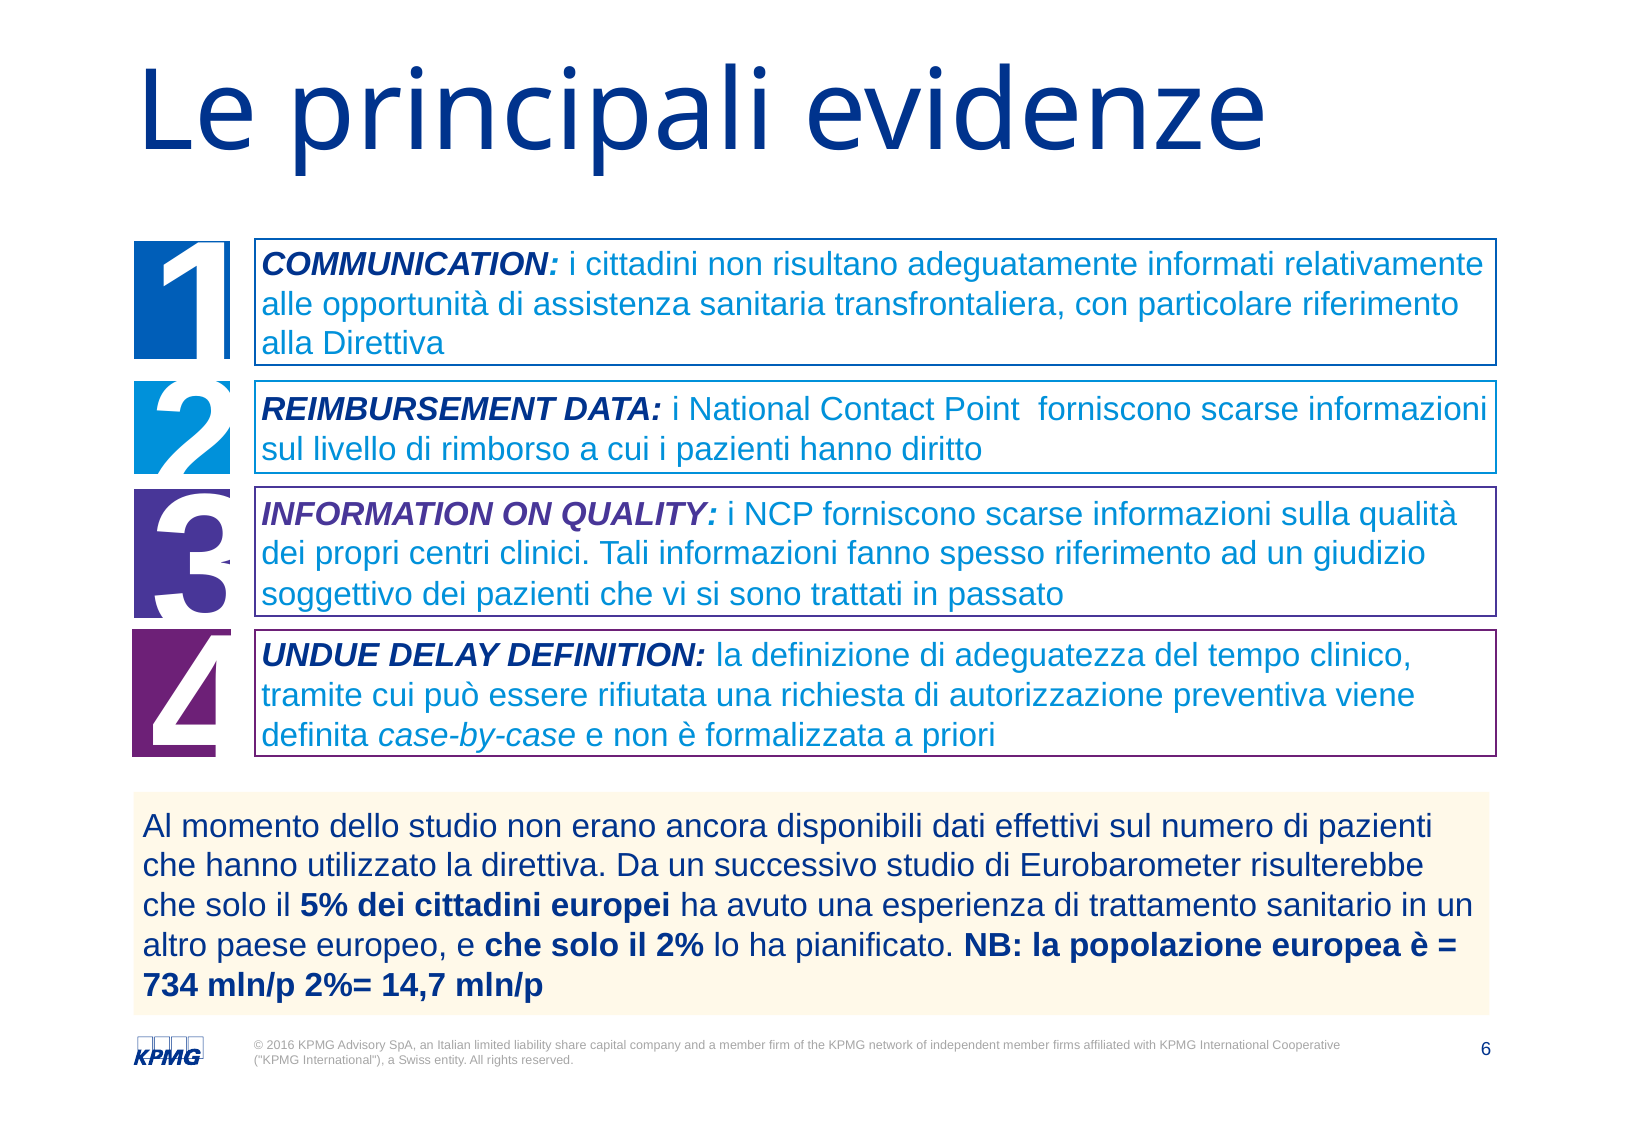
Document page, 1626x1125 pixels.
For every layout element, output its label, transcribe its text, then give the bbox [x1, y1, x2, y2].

text_box COMMUNICATION: i cittadini non risultano adeguatamente informati relativamente alle opportunità di assistenza sanitaria transfrontaliera, con particolare riferimento alla Direttiva [254, 238, 1497, 366]
text_box 1 [132, 240, 231, 360]
text_box Al momento dello studio non erano ancora disponibili dati effettivi sul numero di pazienti che hanno utilizzato la direttiva. Da un successivo studio di Eurobarometer risulterebbe che solo il 5% dei cittadini europei ha avuto una esperienza di trattamento sanitario in un altro paese europeo, e che solo il 2% lo ha pianificato. NB: la popolazione europea è = 734 mln/p 2%= 14,7 mln/p [133, 791, 1491, 1016]
text_box 3 [132, 488, 231, 619]
title Le principali evidenze [135, 74, 1490, 193]
text_box UNDUE DELAY DEFINITION: la definizione di adeguatezza del tempo clinico, tramite cui può essere rifiutata una richiesta di autorizzazione preventiva viene definita case-by-case e non è formalizzata a priori [254, 629, 1497, 757]
text_box 2 [132, 380, 231, 475]
text_box INFORMATION ON QUALITY: i NCP forniscono scarse informazioni sulla qualità dei propri centri clinici. Tali informazioni fanno spesso riferimento ad un giudizio soggettivo dei pazienti che vi si sono trattati in passato [254, 486, 1497, 617]
text_box 4 [132, 629, 231, 757]
text_box REIMBURSEMENT DATA: i National Contact Point forniscono scarse informazioni sul livello di rimborso a cui i pazienti hanno diritto [254, 380, 1497, 474]
